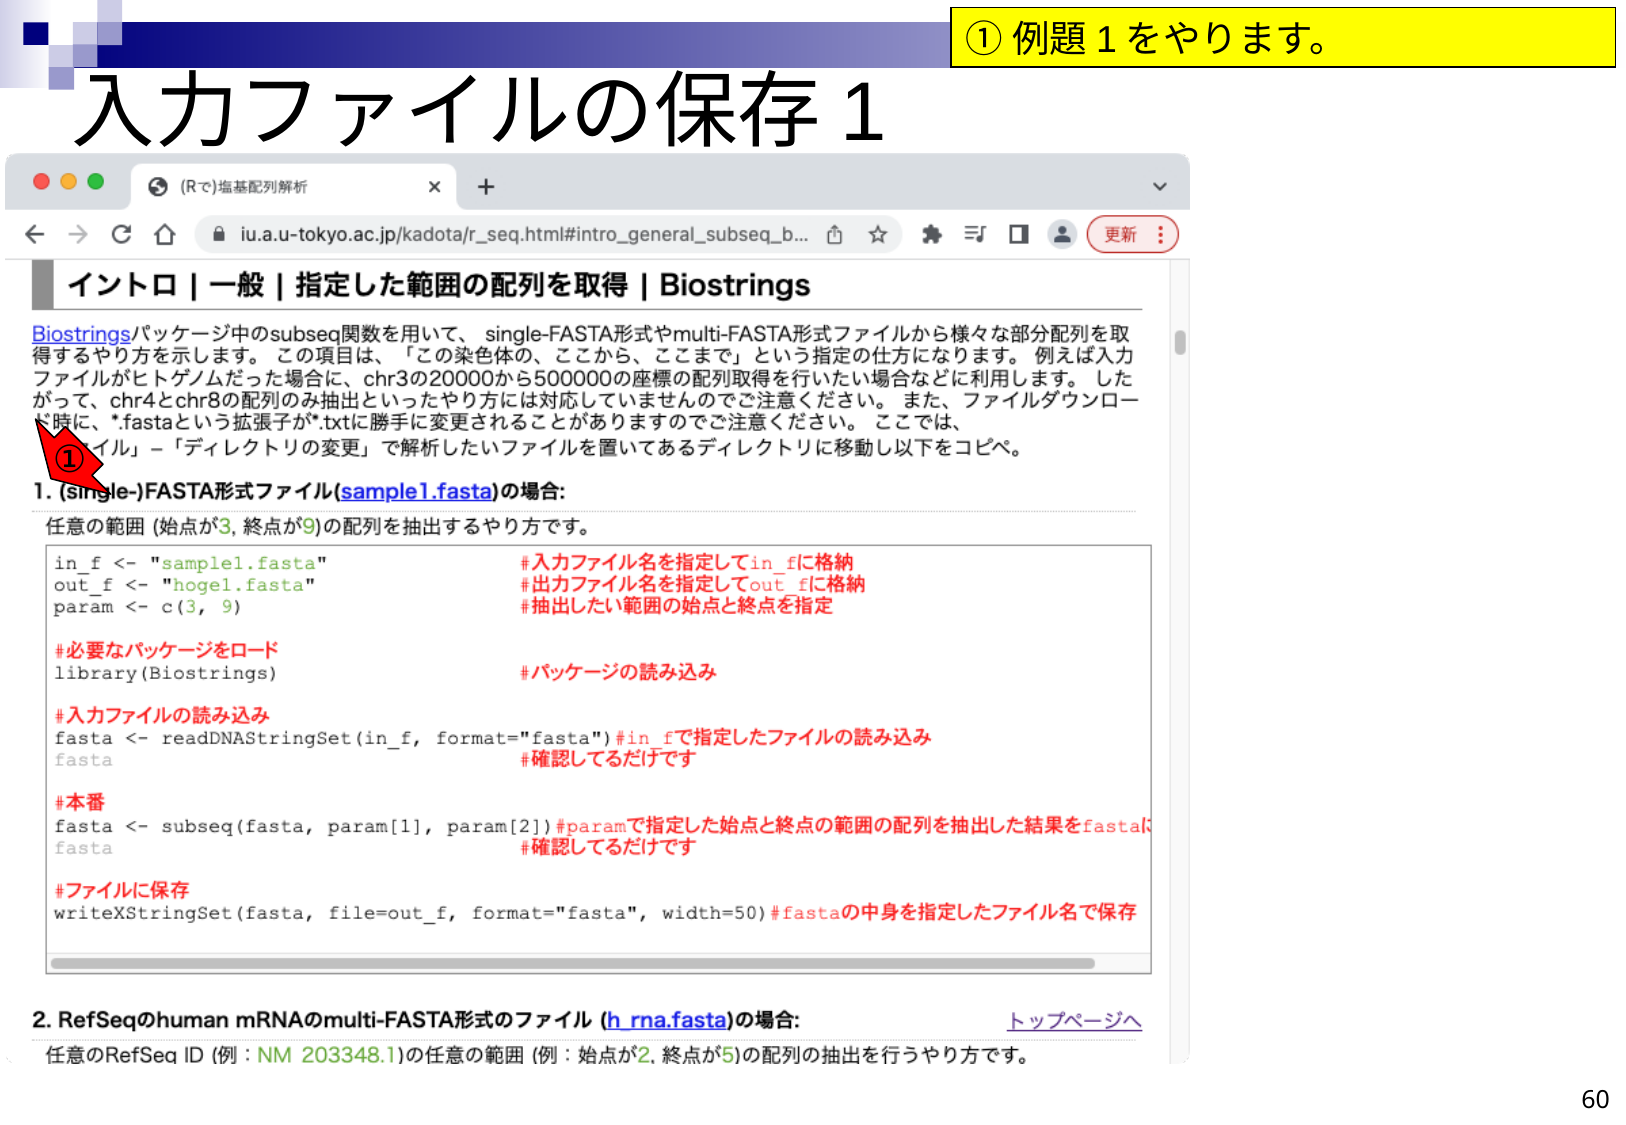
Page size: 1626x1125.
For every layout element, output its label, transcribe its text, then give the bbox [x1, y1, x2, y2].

title 入力ファイルの保存1 [56, 30, 1568, 185]
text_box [35, 408, 105, 516]
picture [5, 153, 1190, 1064]
slide_number 60 [1245, 1049, 1625, 1125]
text_box ①例題1をやります。 [950, 7, 1616, 68]
